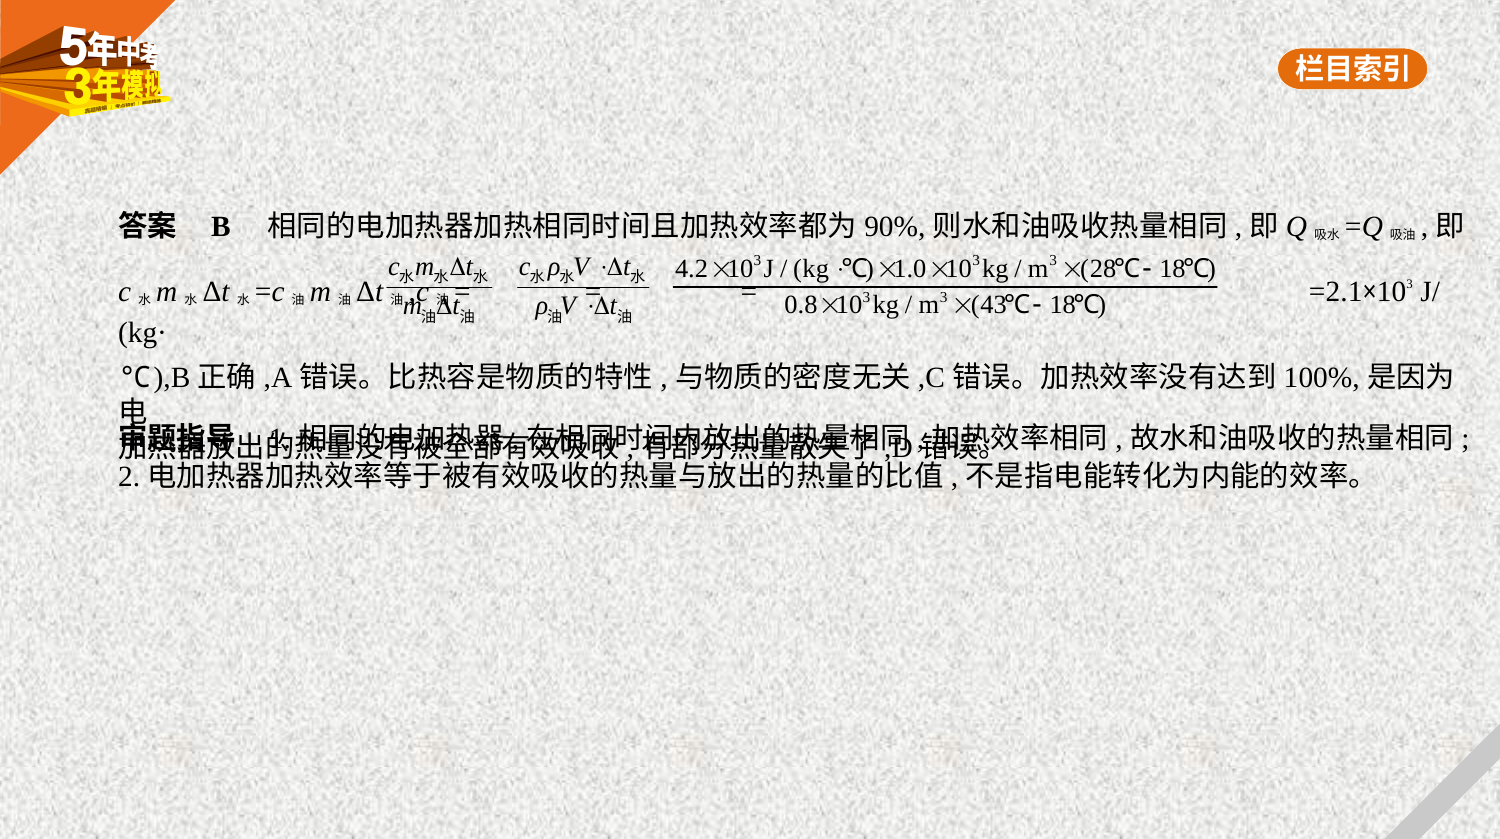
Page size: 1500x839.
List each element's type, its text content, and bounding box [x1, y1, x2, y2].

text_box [117, 206, 1483, 396]
text_box 审题指导 1.相同的电加热器,在相同时间内放出的热量相同,加热效率相同,故水和油吸收的热量相同; 2.电加热器加热效率等于被有效吸收的热量与放出的热量的比值,不是指电能转化为内能的效率。 [118, 419, 1483, 493]
picture [0, 0, 1500, 839]
